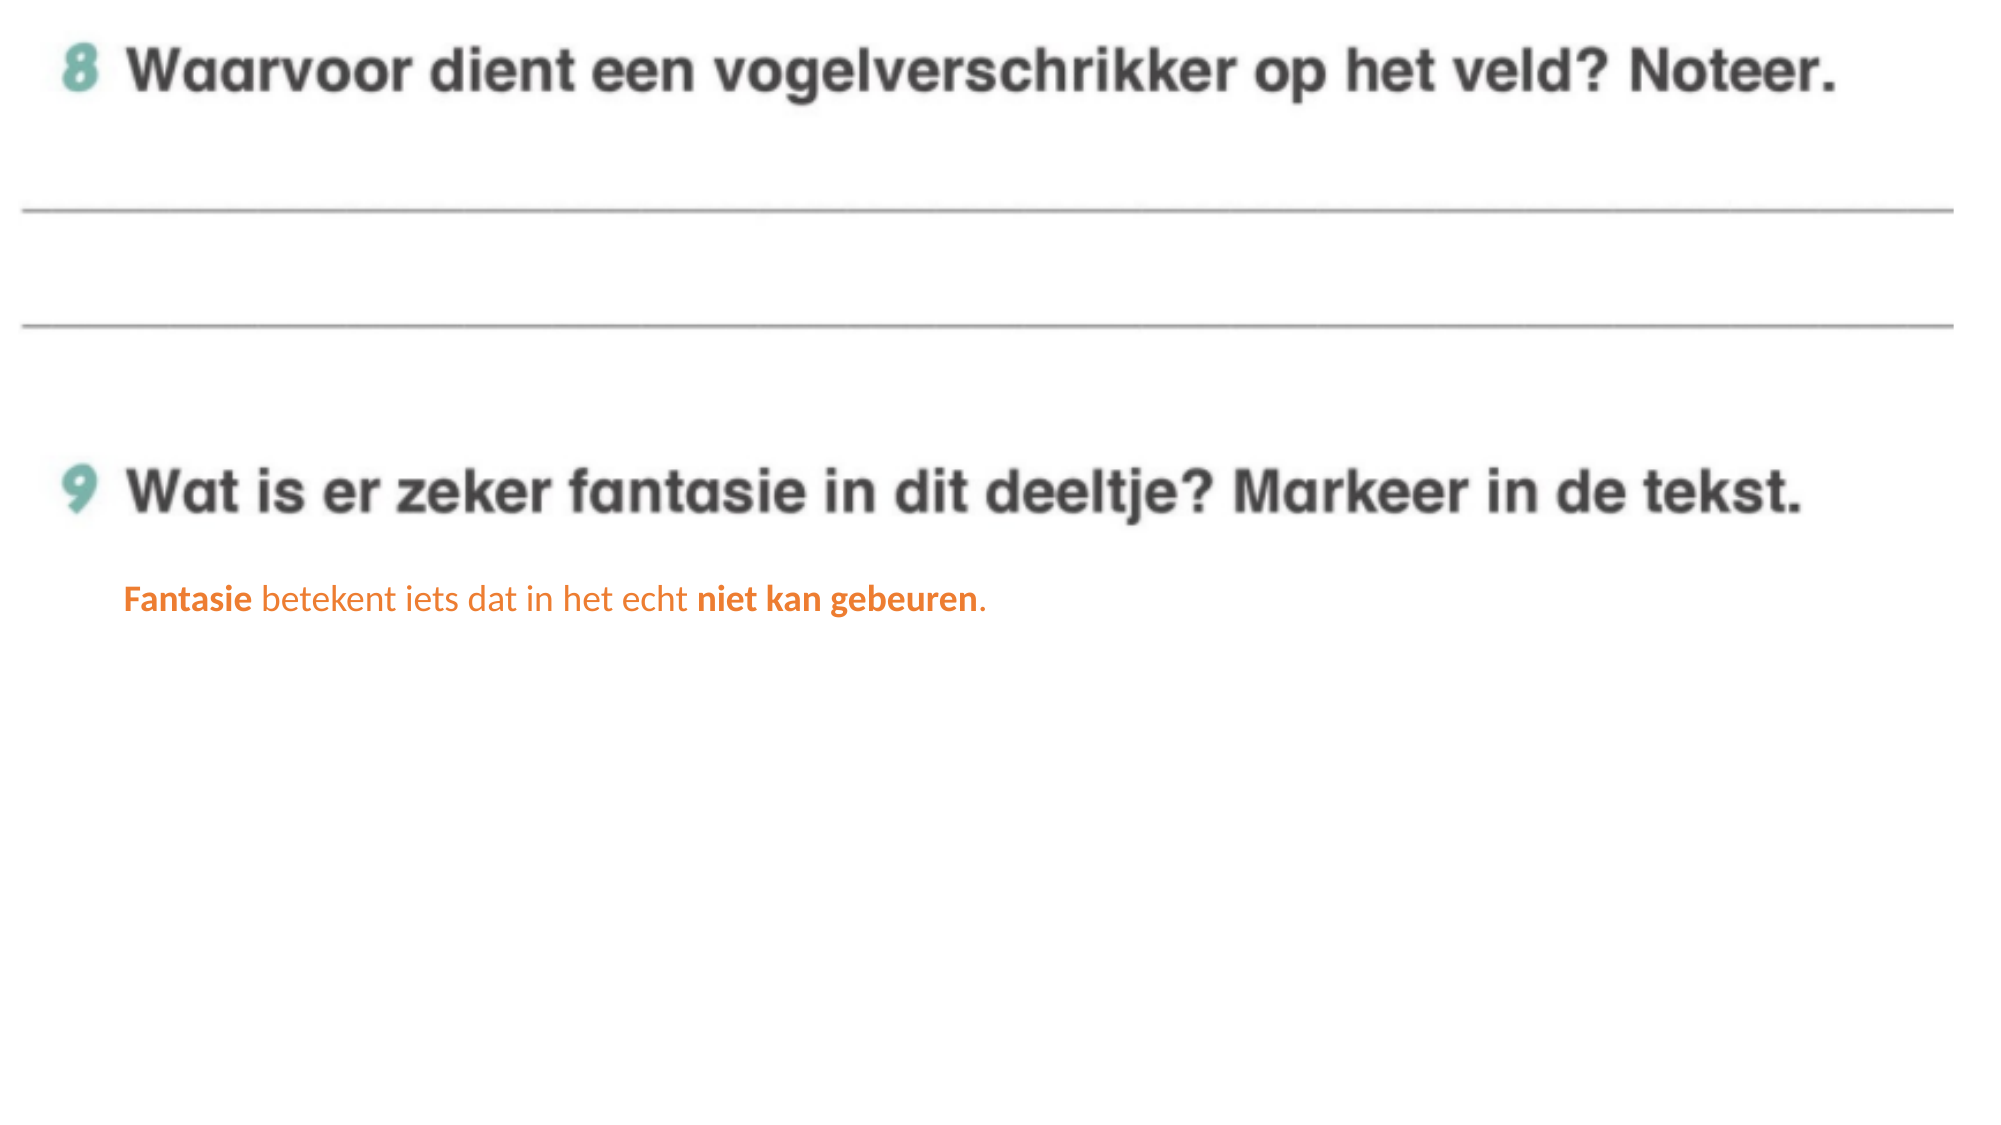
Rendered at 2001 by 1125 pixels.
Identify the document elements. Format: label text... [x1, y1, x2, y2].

text_box Fantasie betekent iets dat in het echt niet kan gebeuren. [108, 563, 1173, 653]
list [18, 0, 1954, 563]
